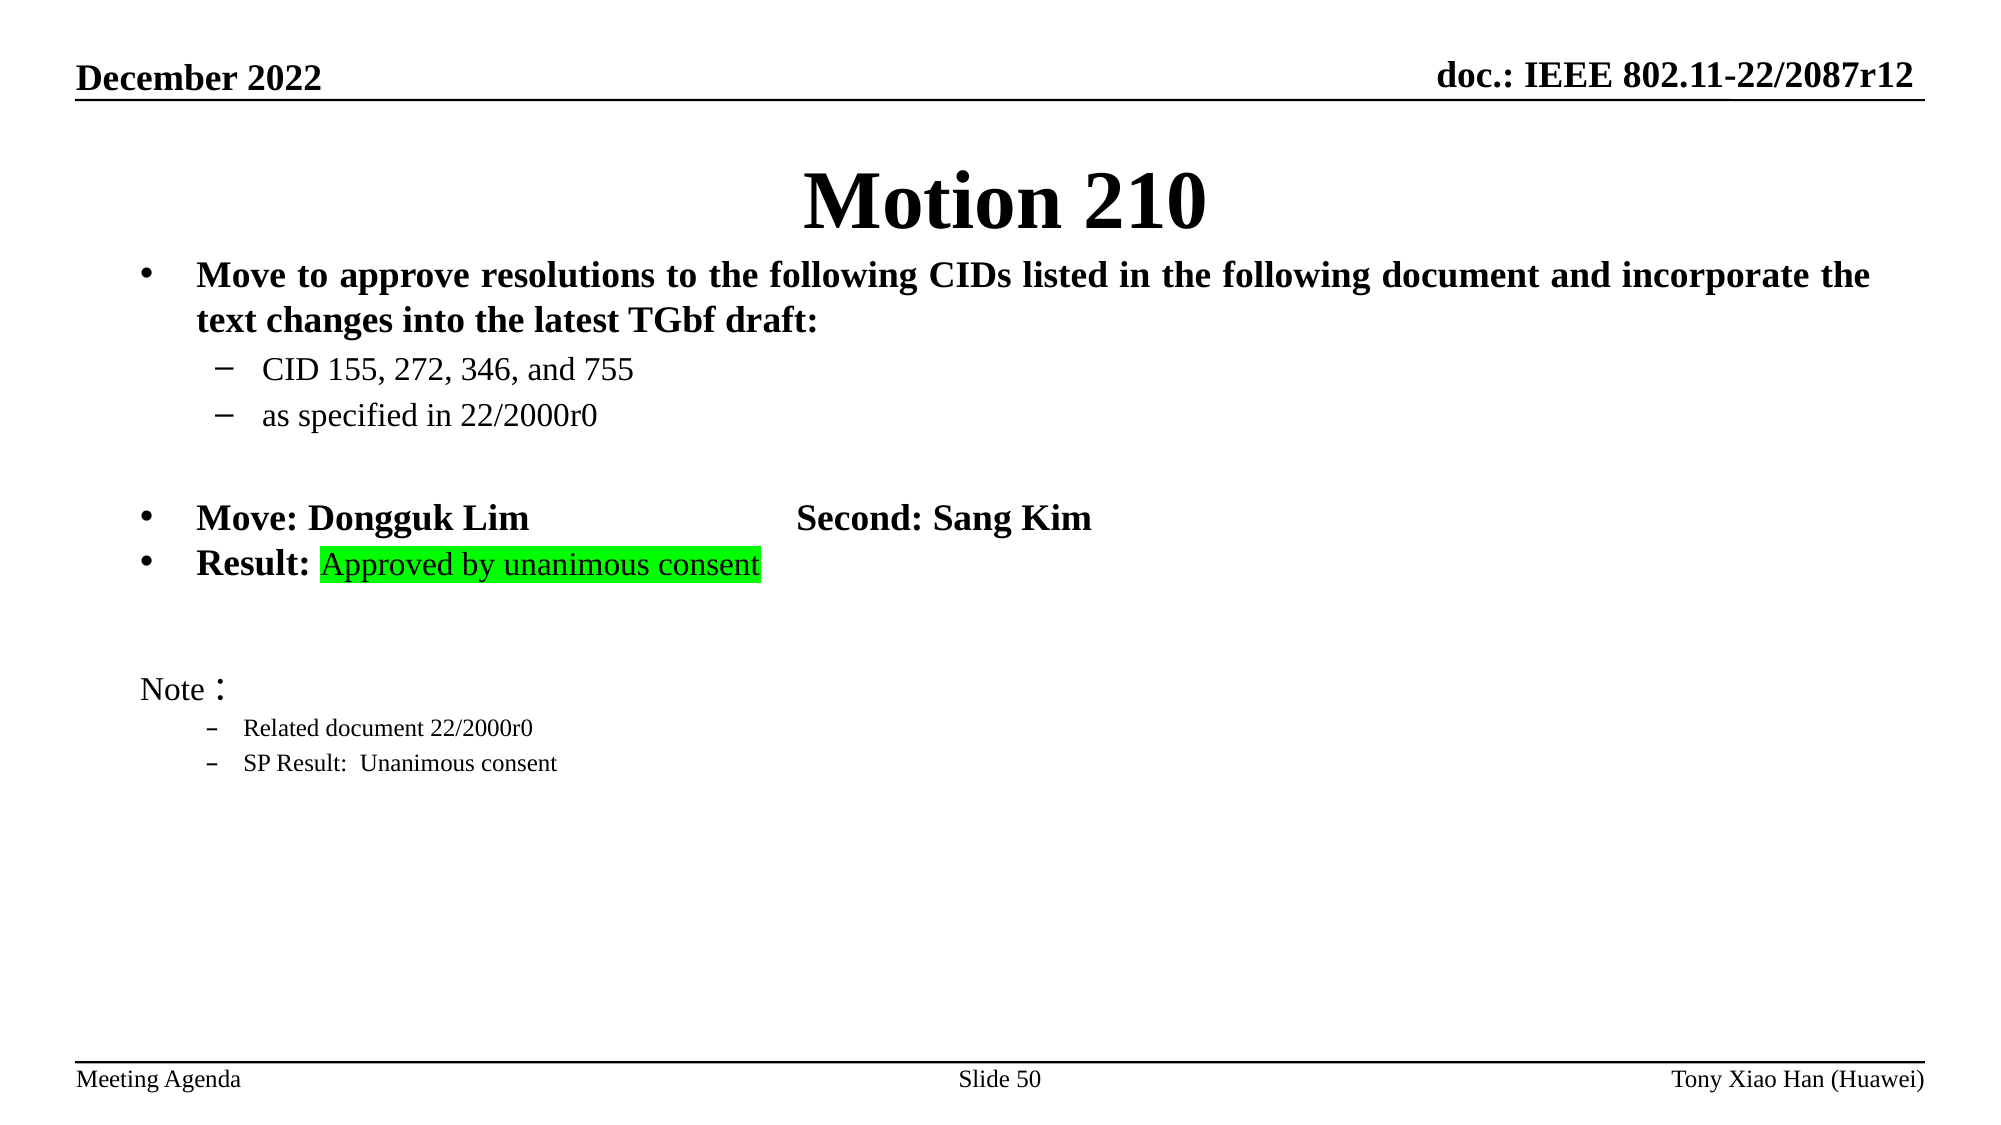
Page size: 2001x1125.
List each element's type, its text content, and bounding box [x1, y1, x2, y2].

text_box Move to approve resolutions to the following CIDs listed in the following document and incorporate the text changes into the latest TGbf draft: CID 155, 272, 346, and 755 as specified in 22/2000r0 Move: Dongguk Lim Second: Sang Kim Result: Approved by unanimous consent Note： Related document 22/2000r0 SP Result: Unanimous consent [125, 212, 1888, 900]
text_box Motion 210 [368, 137, 1644, 212]
